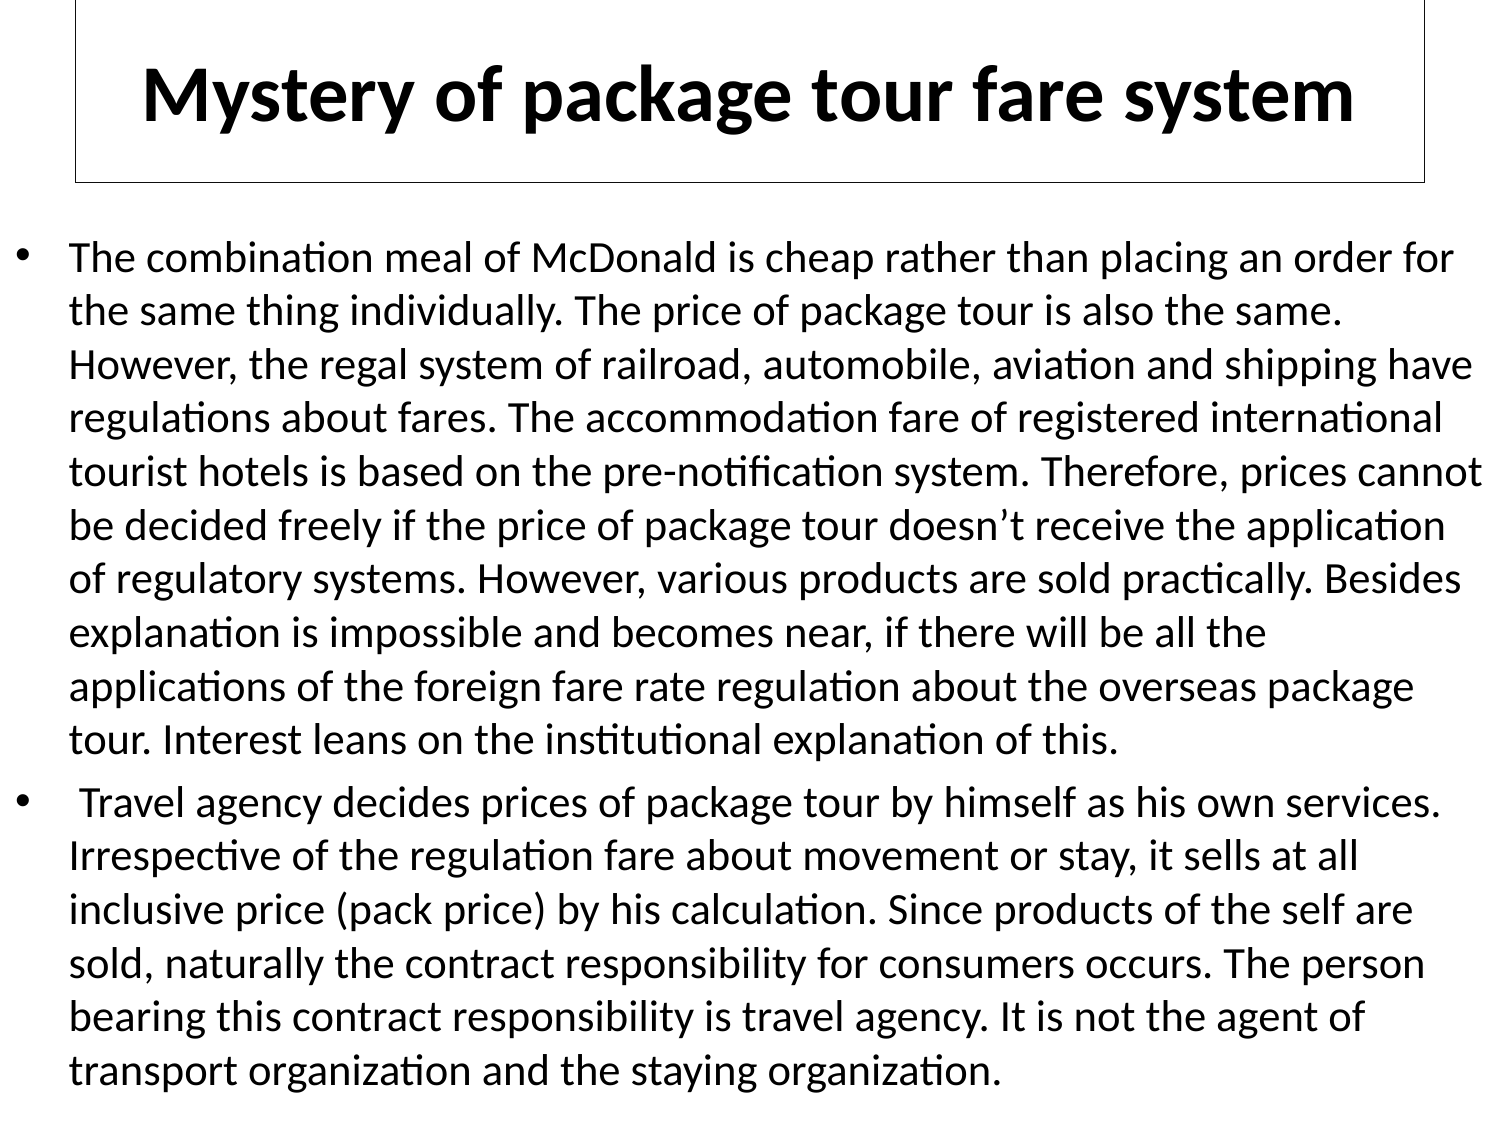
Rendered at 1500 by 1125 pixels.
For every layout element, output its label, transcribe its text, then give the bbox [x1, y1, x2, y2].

title Mystery of package tour fare system [75, 0, 1425, 183]
list The combination meal of McDonald is cheap rather than placing an order for the same thing individually. The price of package tour is also the same. However, the regal system of railroad, automobile, aviation and shipping have regulations about fares. The accommodation fare of registered international tourist hotels is based on the pre-notification system. Therefore, prices cannot be decided freely if the price of package tour doesn’t receive the application of regulatory systems. However, various products are sold practically. Besides explanation is impossible and becomes near, if there will be all the applications of the foreign fare rate regulation about the overseas package tour. Interest leans on the institutional explanation of this. Travel agency decides prices of package tour by himself as his own services. Irrespective of the regulation fare about movement or stay, it sells at all inclusive price (pack price) by his calculation. Since products of the self are sold, naturally the contract responsibility for consumers occurs. The person bearing this contract responsibility is travel agency. It is not the agent of transport organization and the staying organization. [0, 219, 1500, 1125]
